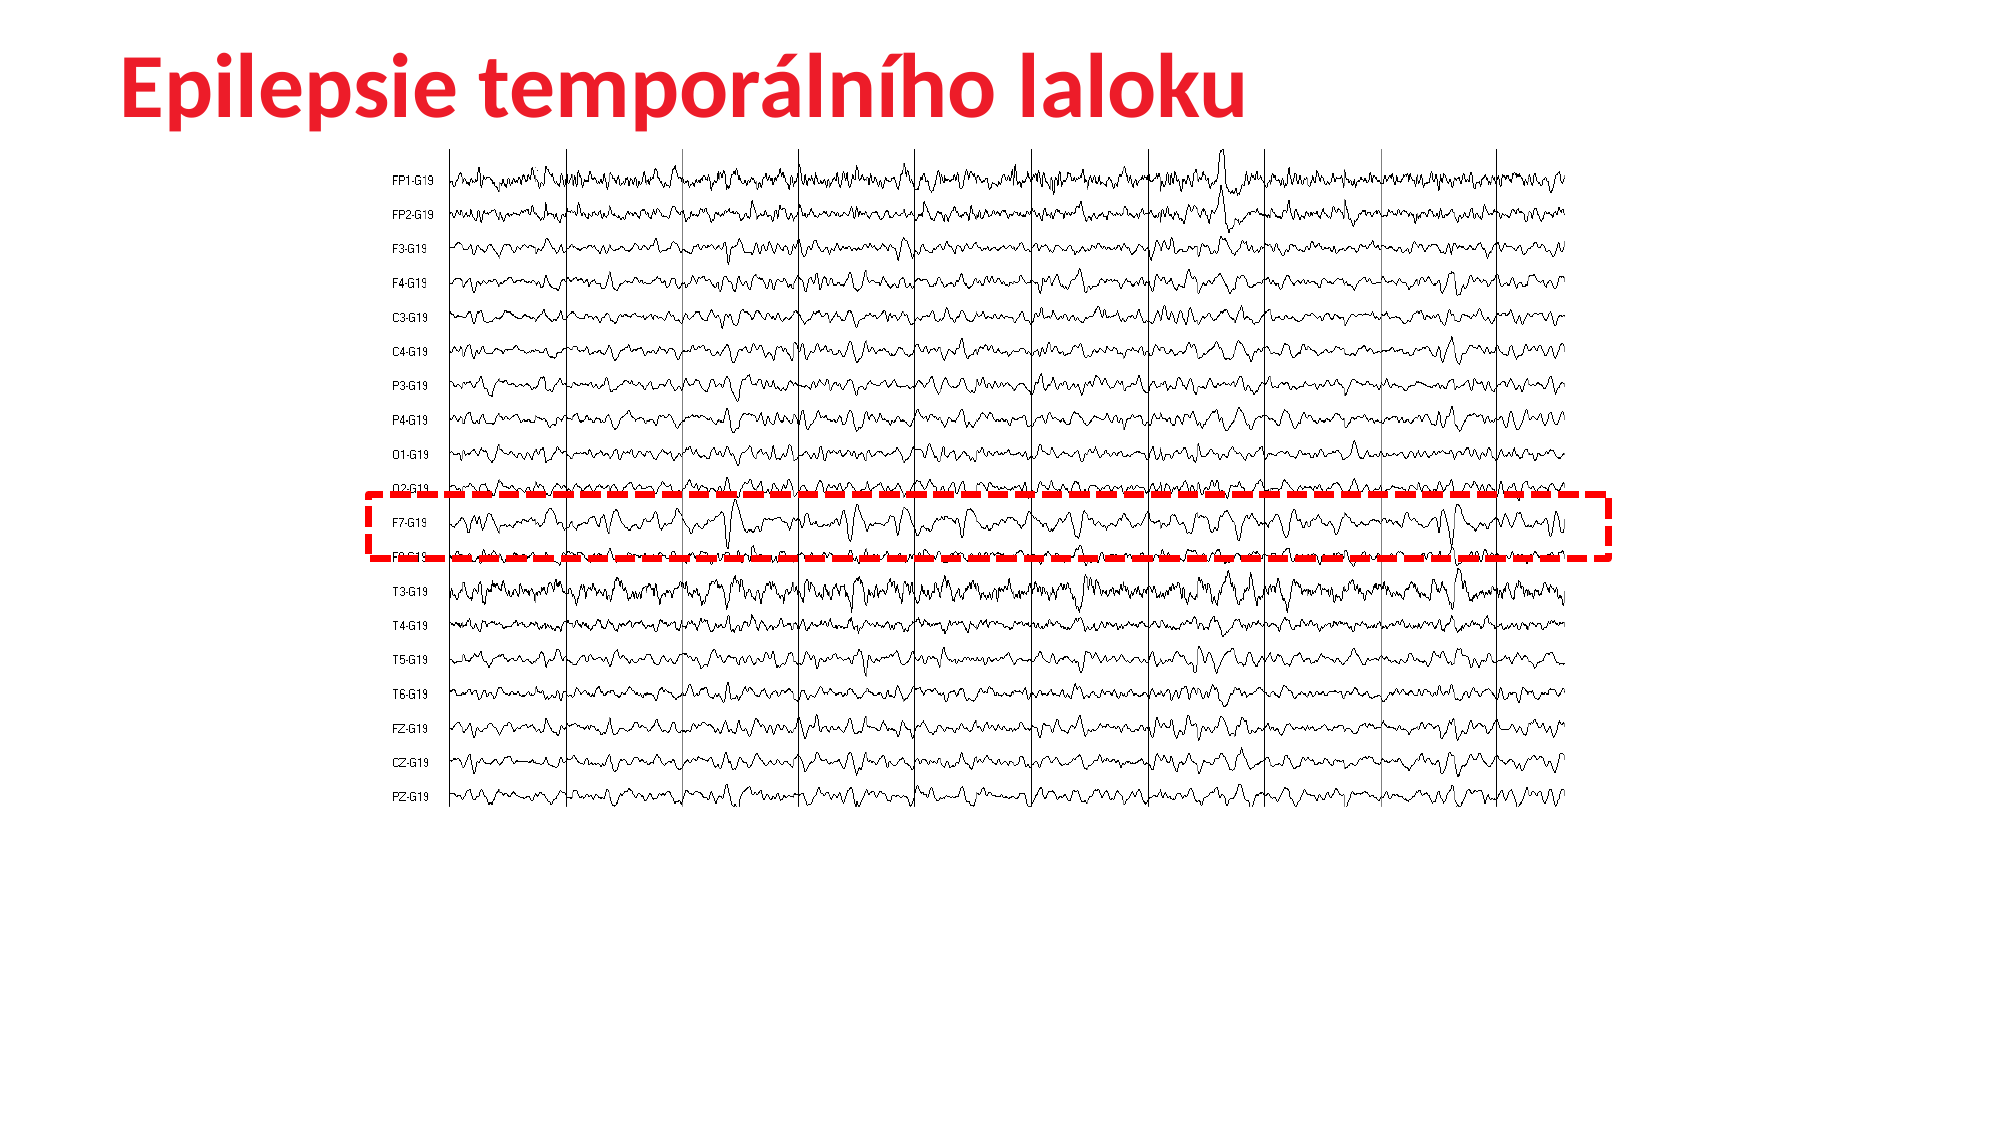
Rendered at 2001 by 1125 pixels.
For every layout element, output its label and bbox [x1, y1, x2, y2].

title [104, 19, 1380, 157]
text_box [368, 149, 1609, 1005]
